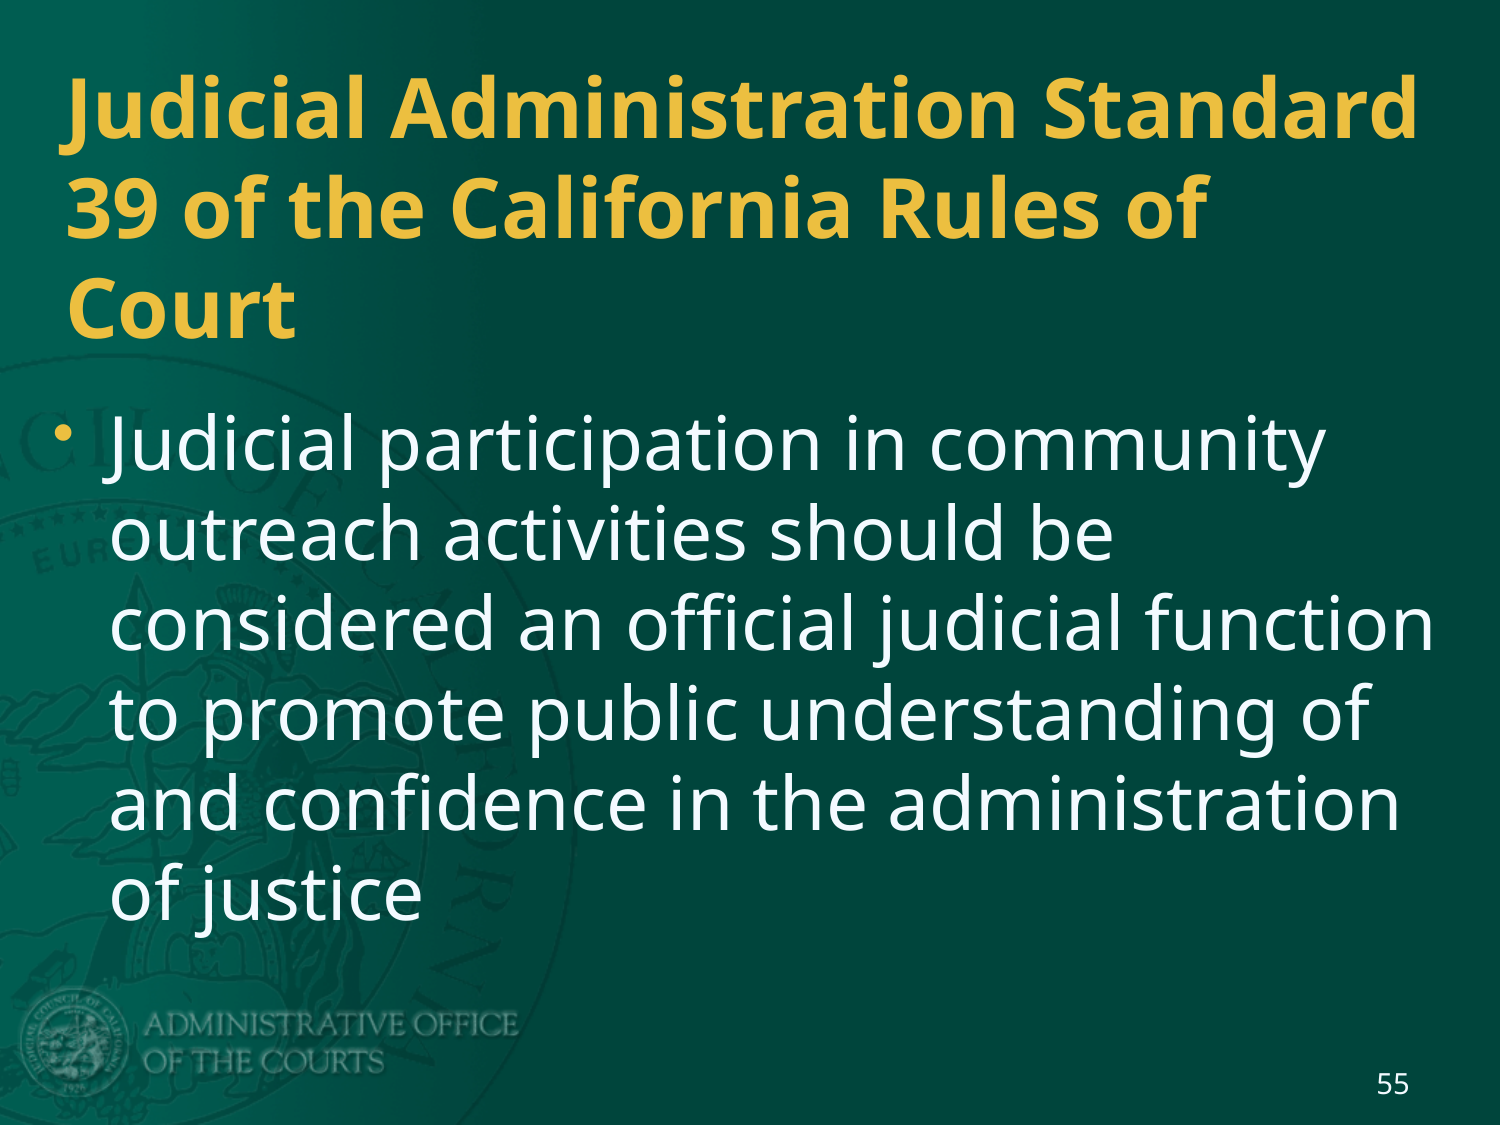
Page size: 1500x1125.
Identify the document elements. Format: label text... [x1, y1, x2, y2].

slide_number 55 [1112, 1037, 1426, 1113]
list Judicial participation in community outreach activities should be considered an official judicial function to promote public understanding of and confidence in the administration of justice [37, 387, 1470, 1007]
picture [0, 0, 1500, 1125]
title Judicial Administration Standard 39 of the California Rules of Court [49, 137, 1451, 363]
